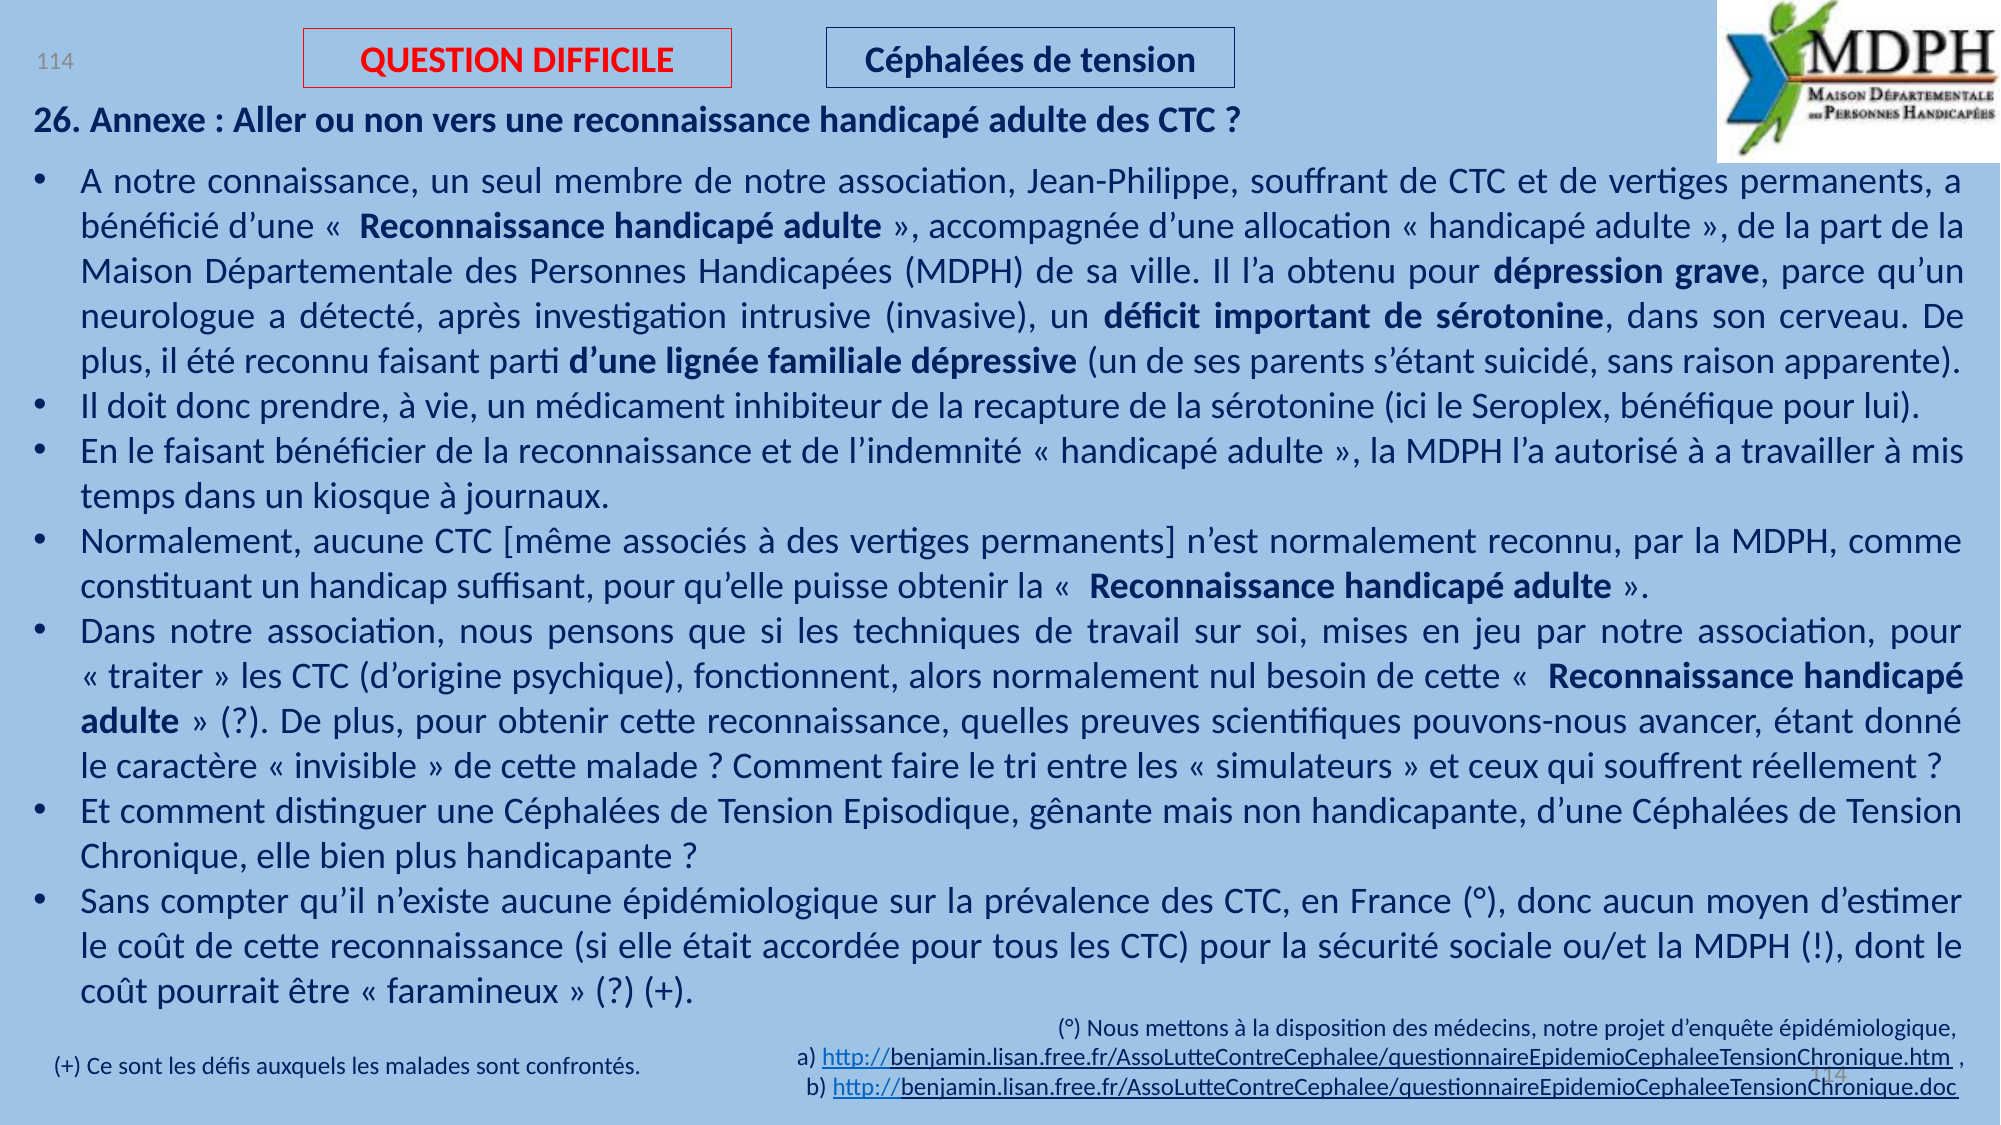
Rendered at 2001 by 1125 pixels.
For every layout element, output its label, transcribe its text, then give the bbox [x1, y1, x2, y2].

picture [1717, 0, 2000, 163]
text_box Céphalées de tension [826, 27, 1235, 88]
text_box A notre connaissance, un seul membre de notre association, Jean-Philippe, souffrant de CTC et de vertiges permanents, a bénéficié d’une « Reconnaissance handicapé adulte », accompagnée d’une allocation « handicapé adulte », de la part de la Maison Départementale des Personnes Handicapées (MDPH) de sa ville. Il l’a obtenu pour dépression grave, parce qu’un neurologue a détecté, après investigation intrusive (invasive), un déficit important de sérotonine, dans son cerveau. De plus, il été reconnu faisant parti d’une lignée familiale dépressive (un de ses parents s’étant suicidé, sans raison apparente). Il doit donc prendre, à vie, un médicament inhibiteur de la recapture de la sérotonine (ici le Seroplex, bénéfique pour lui). En le faisant bénéficier de la reconnaissance et de l’indemnité « handicapé adulte », la MDPH l’a autorisé à a travailler à mis temps dans un kiosque à journaux. Normalement, aucune CTC [même associés à des vertiges permanents] n’est normalement reconnu, par la MDPH, comme constituant un handicap suffisant, pour qu’elle puisse obtenir la « Reconnaissance handicapé adulte ». Dans notre association, nous pensons que si les techniques de travail sur soi, mises en jeu par notre association, pour « traiter » les CTC (d’origine psychique), fonctionnent, alors normalement nul besoin de cette « Reconnaissance handicapé adulte » (?). De plus, pour obtenir cette reconnaissance, quelles preuves scientifiques pouvons-nous avancer, étant donné le caractère « invisible » de cette malade ? Comment faire le tri entre les « simulateurs » et ceux qui souffrent réellement ? Et comment distinguer une Céphalées de Tension Episodique, gênante mais non handicapante, d’une Céphalées de Tension Chronique, elle bien plus handicapante ? Sans compter qu’il n’existe aucune épidémiologique sur la prévalence des CTC, en France (°), donc aucun moyen d’estimer le coût de cette reconnaissance (si elle était accordée pour tous les CTC) pour la sécurité sociale ou/et la MDPH (!), dont le coût pourrait être « faramineux » (?) (+). (°) Nous mettons à la disposition des médecins, notre projet d’enquête épidémiologique, a) http://benjamin.lisan.free.fr/AssoLutteContreCephalee/questionnaireEpidemioCephaleeTensionChronique.htm , b) http://benjamin.lisan.free.fr/AssoLutteContreCephalee/questionnaireEpidemioCephaleeTensionChronique.doc [18, 148, 1980, 1109]
text_box 26. Annexe : Aller ou non vers une reconnaissance handicapé adulte des CTC ? [18, 87, 1454, 148]
text_box QUESTION DIFFICILE [303, 28, 732, 88]
text_box 114 [0, 29, 90, 90]
text_box (+) Ce sont les défis auxquels les malades sont confrontés. [38, 1042, 734, 1088]
